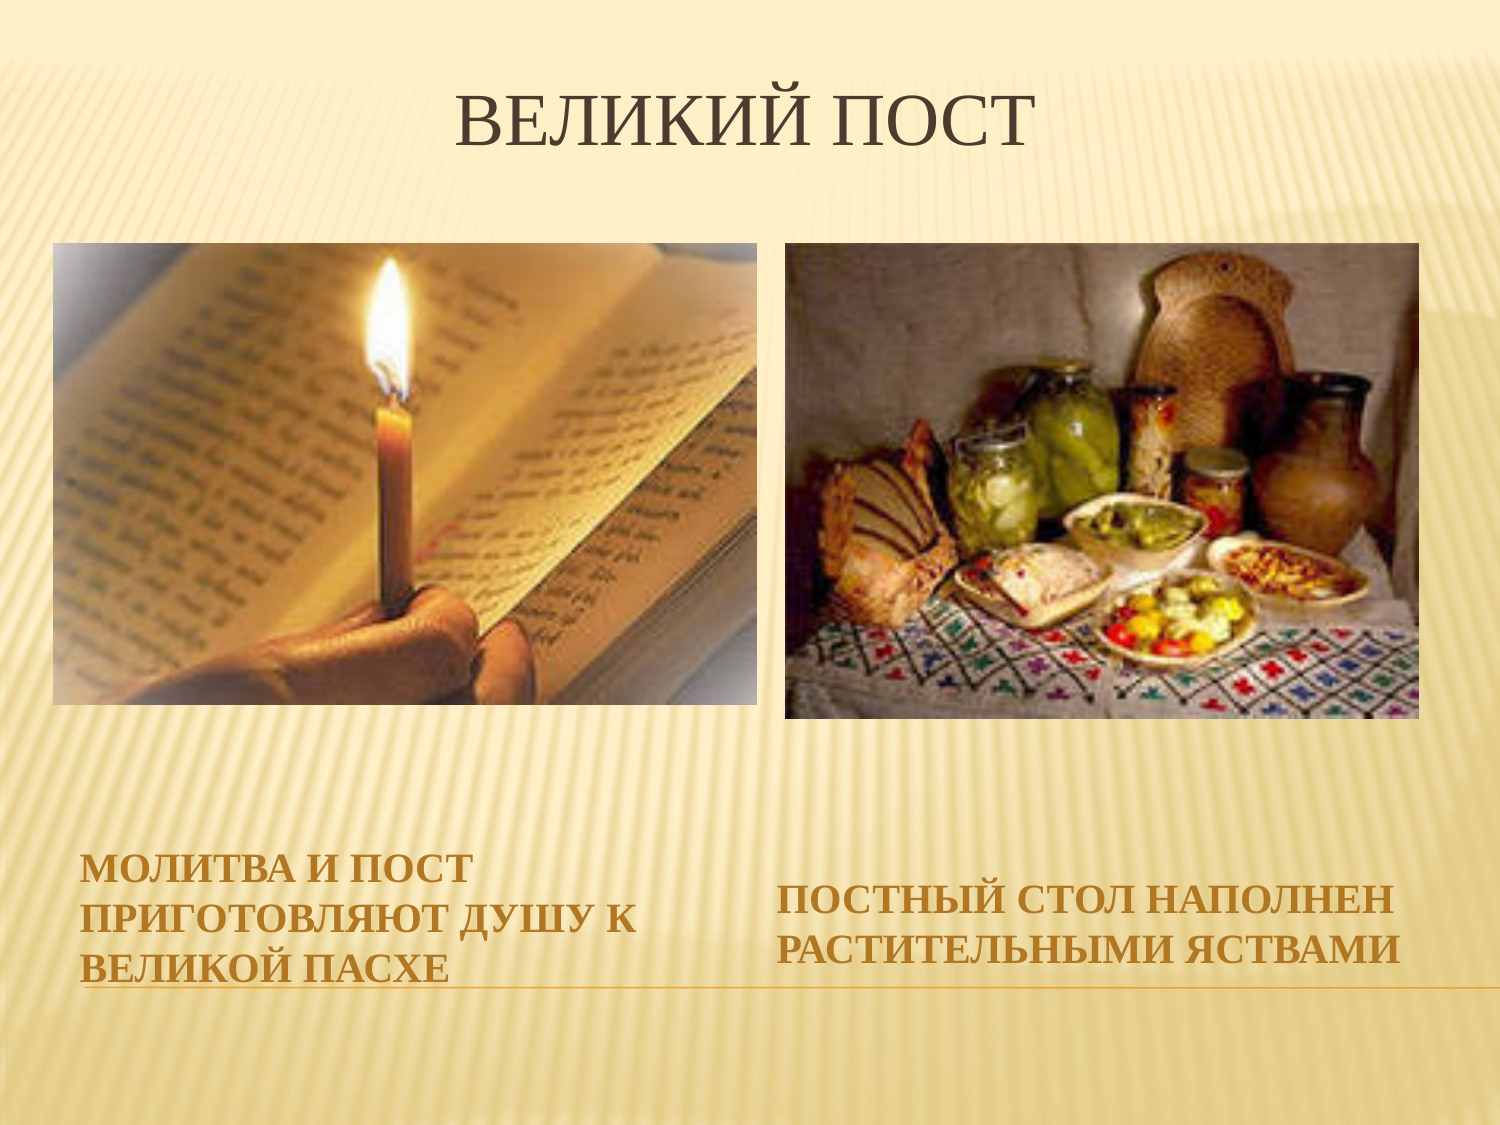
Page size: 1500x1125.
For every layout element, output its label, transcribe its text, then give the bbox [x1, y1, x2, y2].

list Молитва и пост приготовляют душу к Великой Пасхе [64, 798, 728, 1034]
list Постный стол наполнен растительными яствами [761, 869, 1466, 975]
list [785, 243, 1419, 719]
title Великий пост [64, 42, 1478, 188]
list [52, 243, 757, 705]
